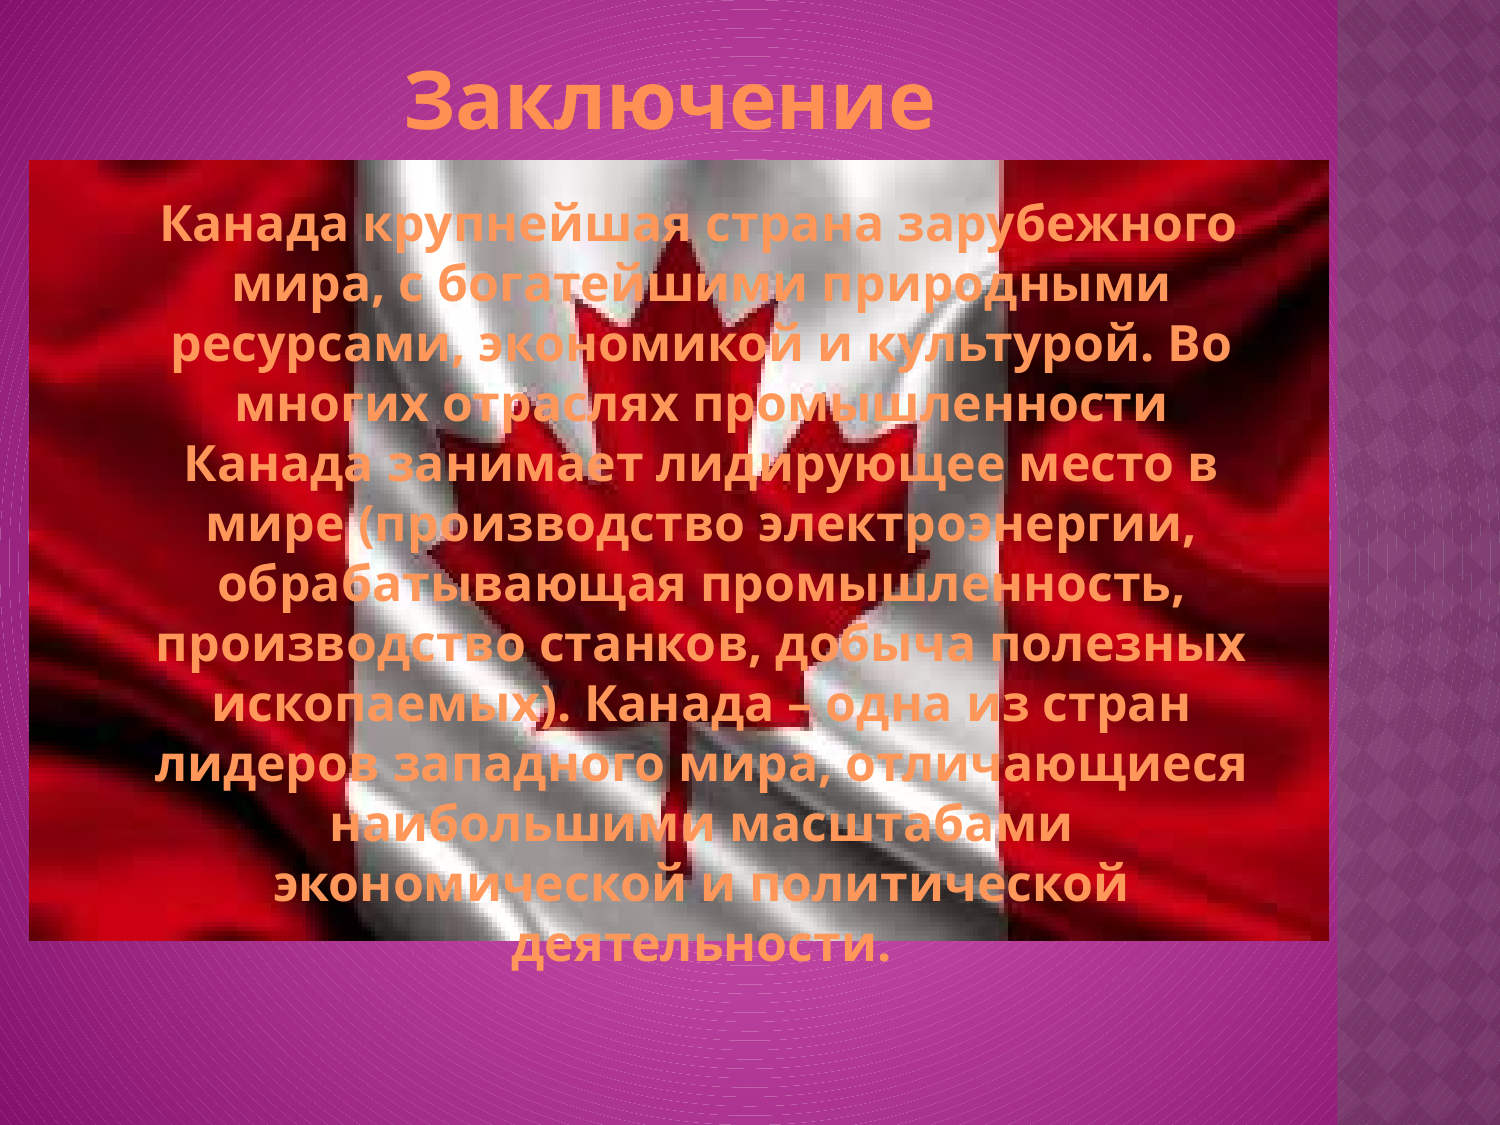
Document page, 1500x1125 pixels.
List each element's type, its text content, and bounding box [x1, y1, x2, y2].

title Заключение [395, 42, 953, 146]
picture [28, 160, 1330, 941]
